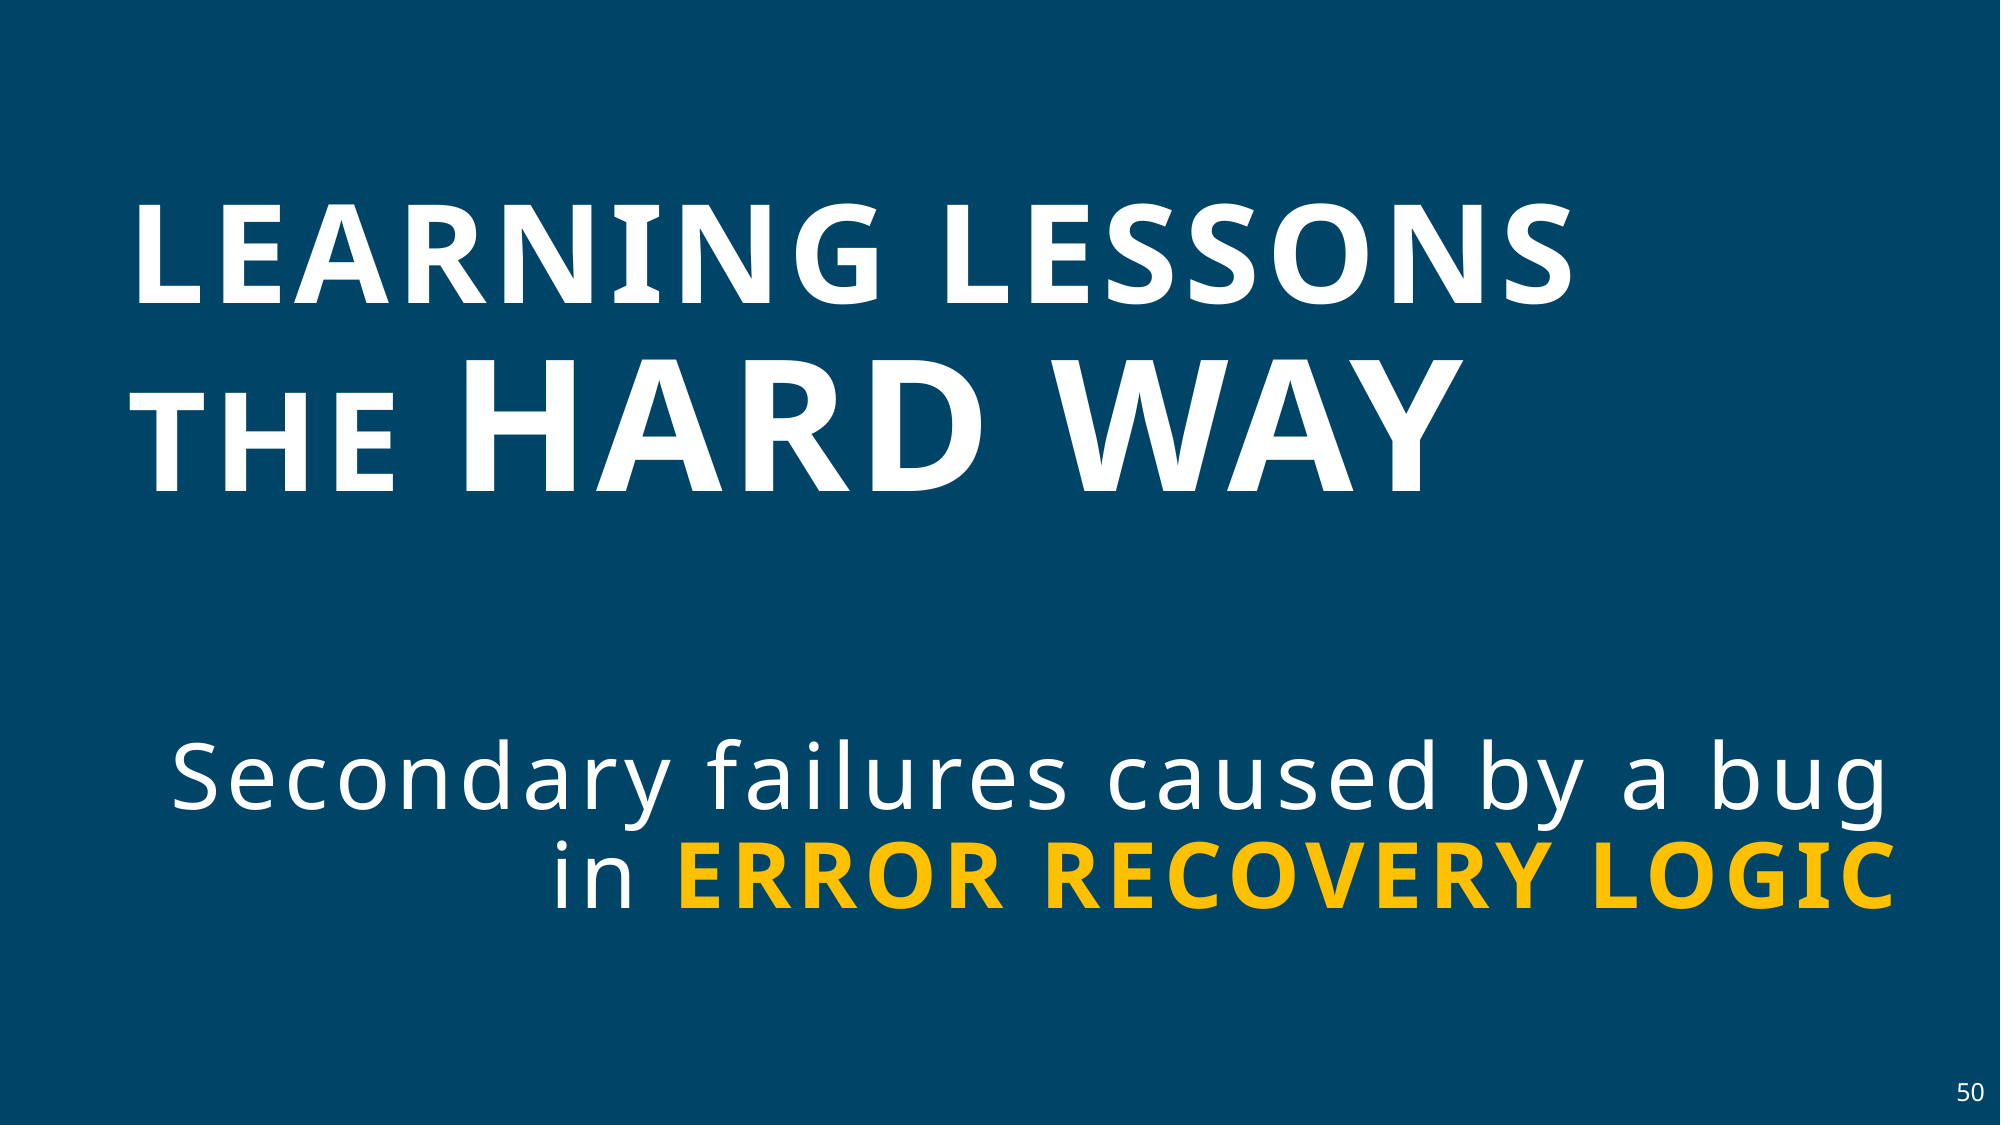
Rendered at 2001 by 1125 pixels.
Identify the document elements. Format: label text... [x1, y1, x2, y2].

text_box Secondary failures caused by a bug in ERROR RECOVERY LOGIC [139, 613, 1915, 969]
text_box LEARNING LESSONS THE HARD WAY [112, 177, 1888, 839]
slide_number 50 [1914, 1063, 2000, 1124]
text_box [112, 839, 1888, 1064]
